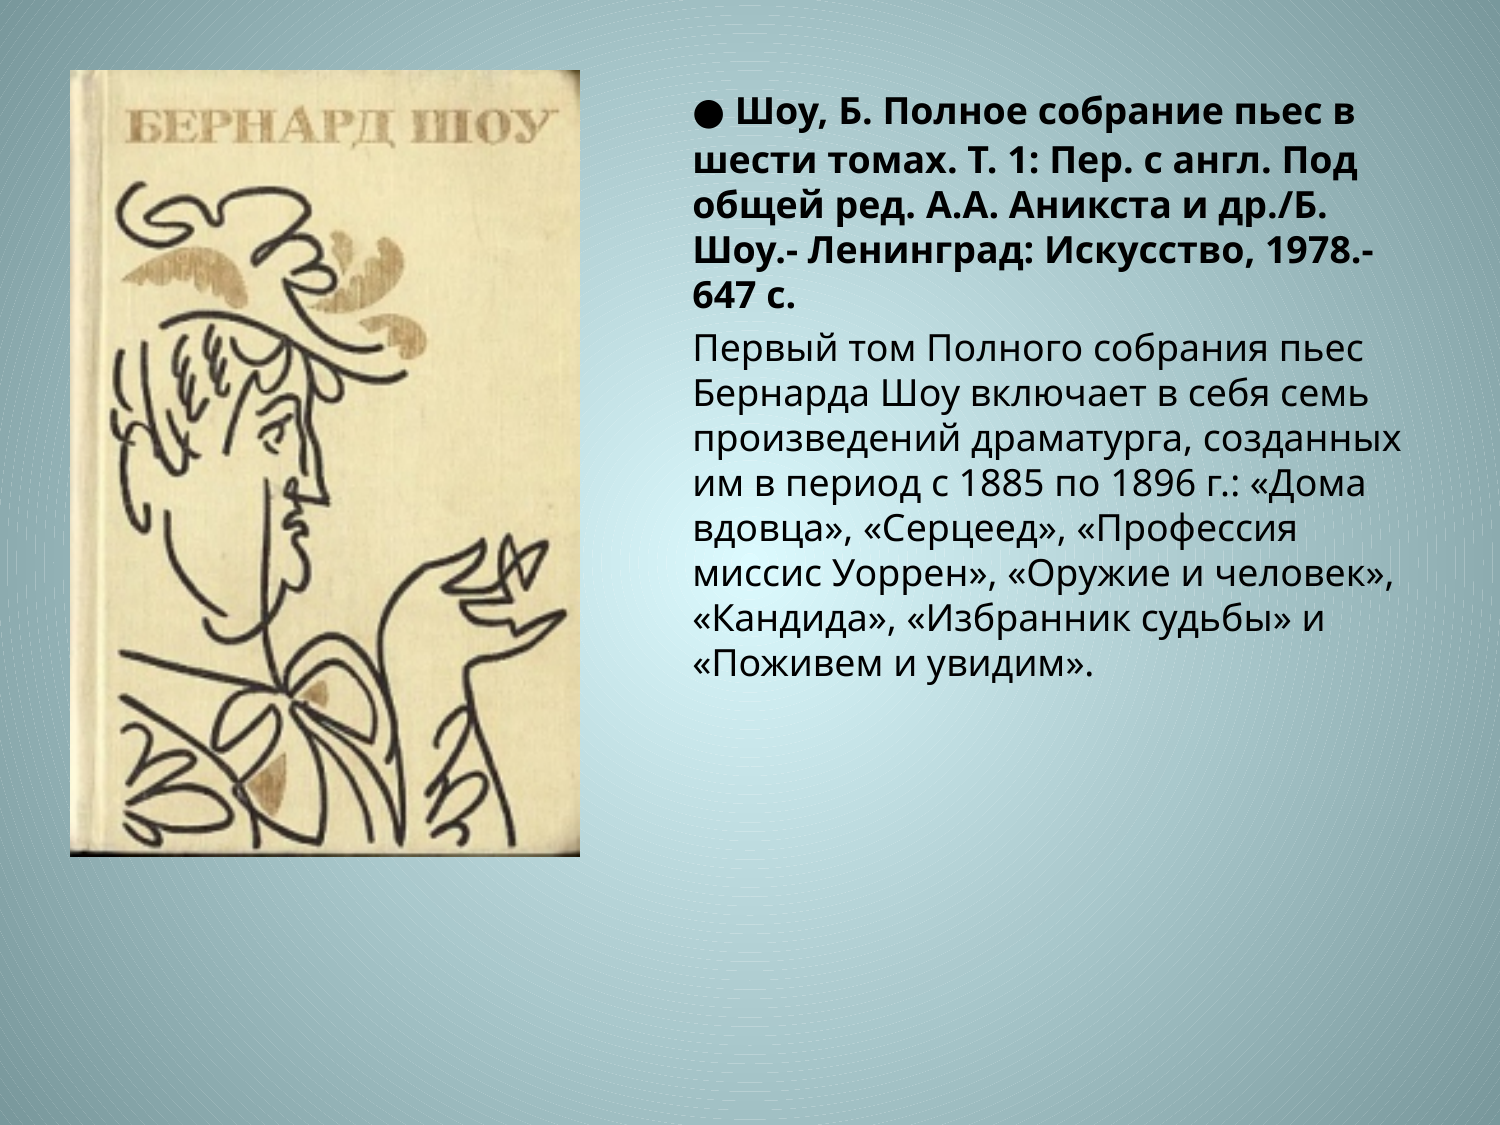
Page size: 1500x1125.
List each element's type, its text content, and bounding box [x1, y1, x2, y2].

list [70, 70, 580, 858]
list ● Шоу, Б. Полное собрание пьес в шести томах. Т. 1: Пер. с англ. Под общей ред. А.А. Аникста и др./Б. Шоу.- Ленинград: Искусство, 1978.- 647 с. Первый том Полного собрания пьес Бернарда Шоу включает в себя семь произведений драматурга, созданных им в период с 1885 по 1896 г.: «Дома вдовца», «Серцеед», «Профессия миссис Уоррен», «Оружие и человек», «Кандида», «Избранник судьбы» и «Поживем и увидим». [621, 58, 1425, 1005]
